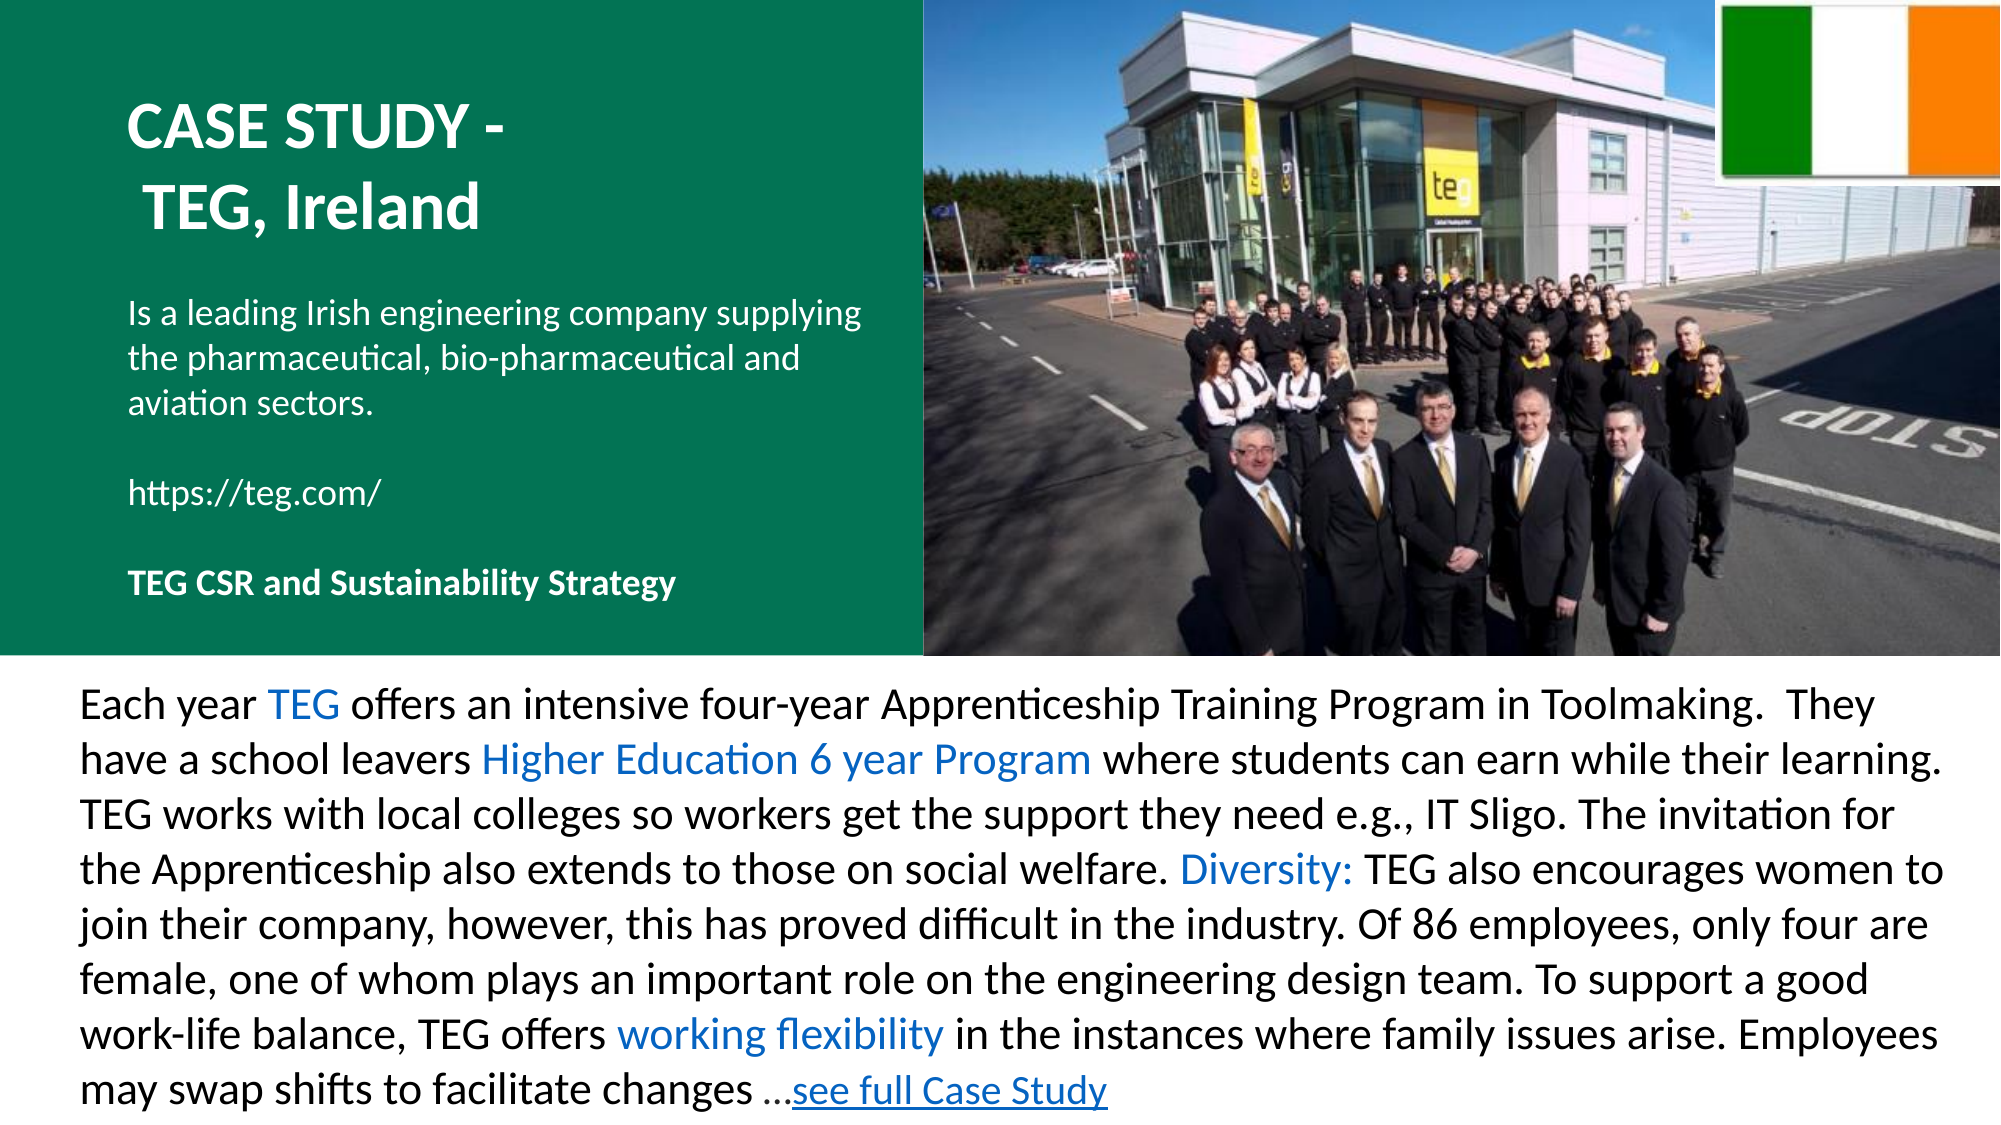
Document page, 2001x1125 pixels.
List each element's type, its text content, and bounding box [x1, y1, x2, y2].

list CASE STUDY - TEG, Ireland Is a leading Irish engineering company supplying the pharmaceutical, bio-pharmaceutical and aviation sectors. https://teg.com/ TEG CSR and Sustainability Strategy [112, 73, 891, 611]
list Each year TEG offers an intensive four-year Apprenticeship Training Program in Toolmaking. They have a school leavers Higher Education 6 year Program where students can earn while their learning. TEG works with local colleges so workers get the support they need e.g., IT Sligo. The invitation for the Apprenticeship also extends to those on social welfare. Diversity: TEG also encourages women to join their company, however, this has proved difficult in the industry. Of 86 employees, only four are female, one of whom plays an important role on the engineering design team. To support a good work-life balance, TEG offers working flexibility in the instances where family issues arise. Employees may swap shifts to facilitate changes …see full Case Study [64, 666, 1970, 1125]
picture [923, 0, 2000, 656]
